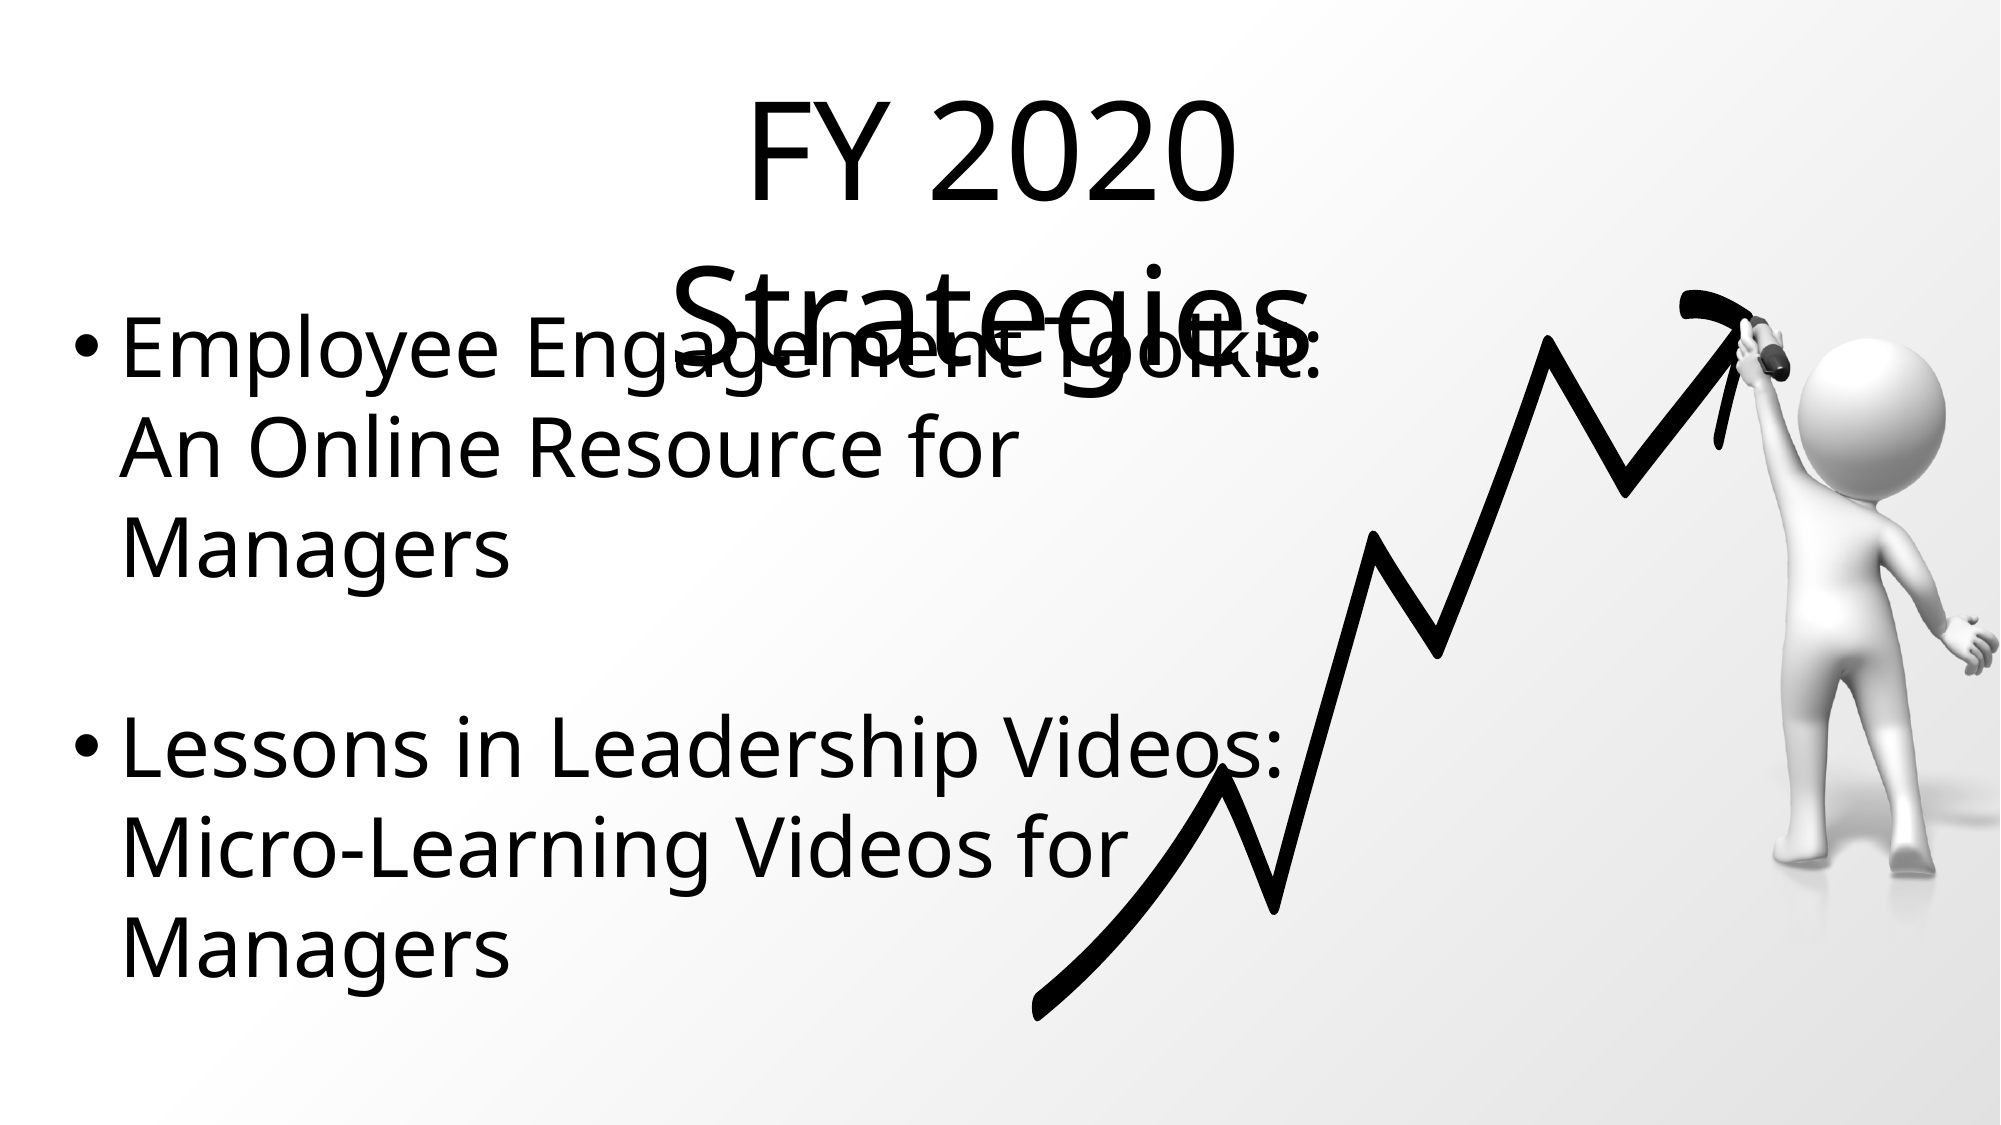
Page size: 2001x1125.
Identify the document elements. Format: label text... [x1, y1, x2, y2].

text_box [1031, 1002, 1062, 1022]
text_box FY 2020 Strategies [445, 55, 1539, 400]
text_box Employee Engagement Toolkit: An Online Resource for Managers Lessons in Leadership Videos: Micro-Learning Videos for Managers [58, 286, 1435, 1002]
text_box [1679, 289, 1738, 321]
text_box [1539, 335, 1710, 499]
text_box [1435, 400, 1539, 660]
picture [1710, 304, 2000, 946]
